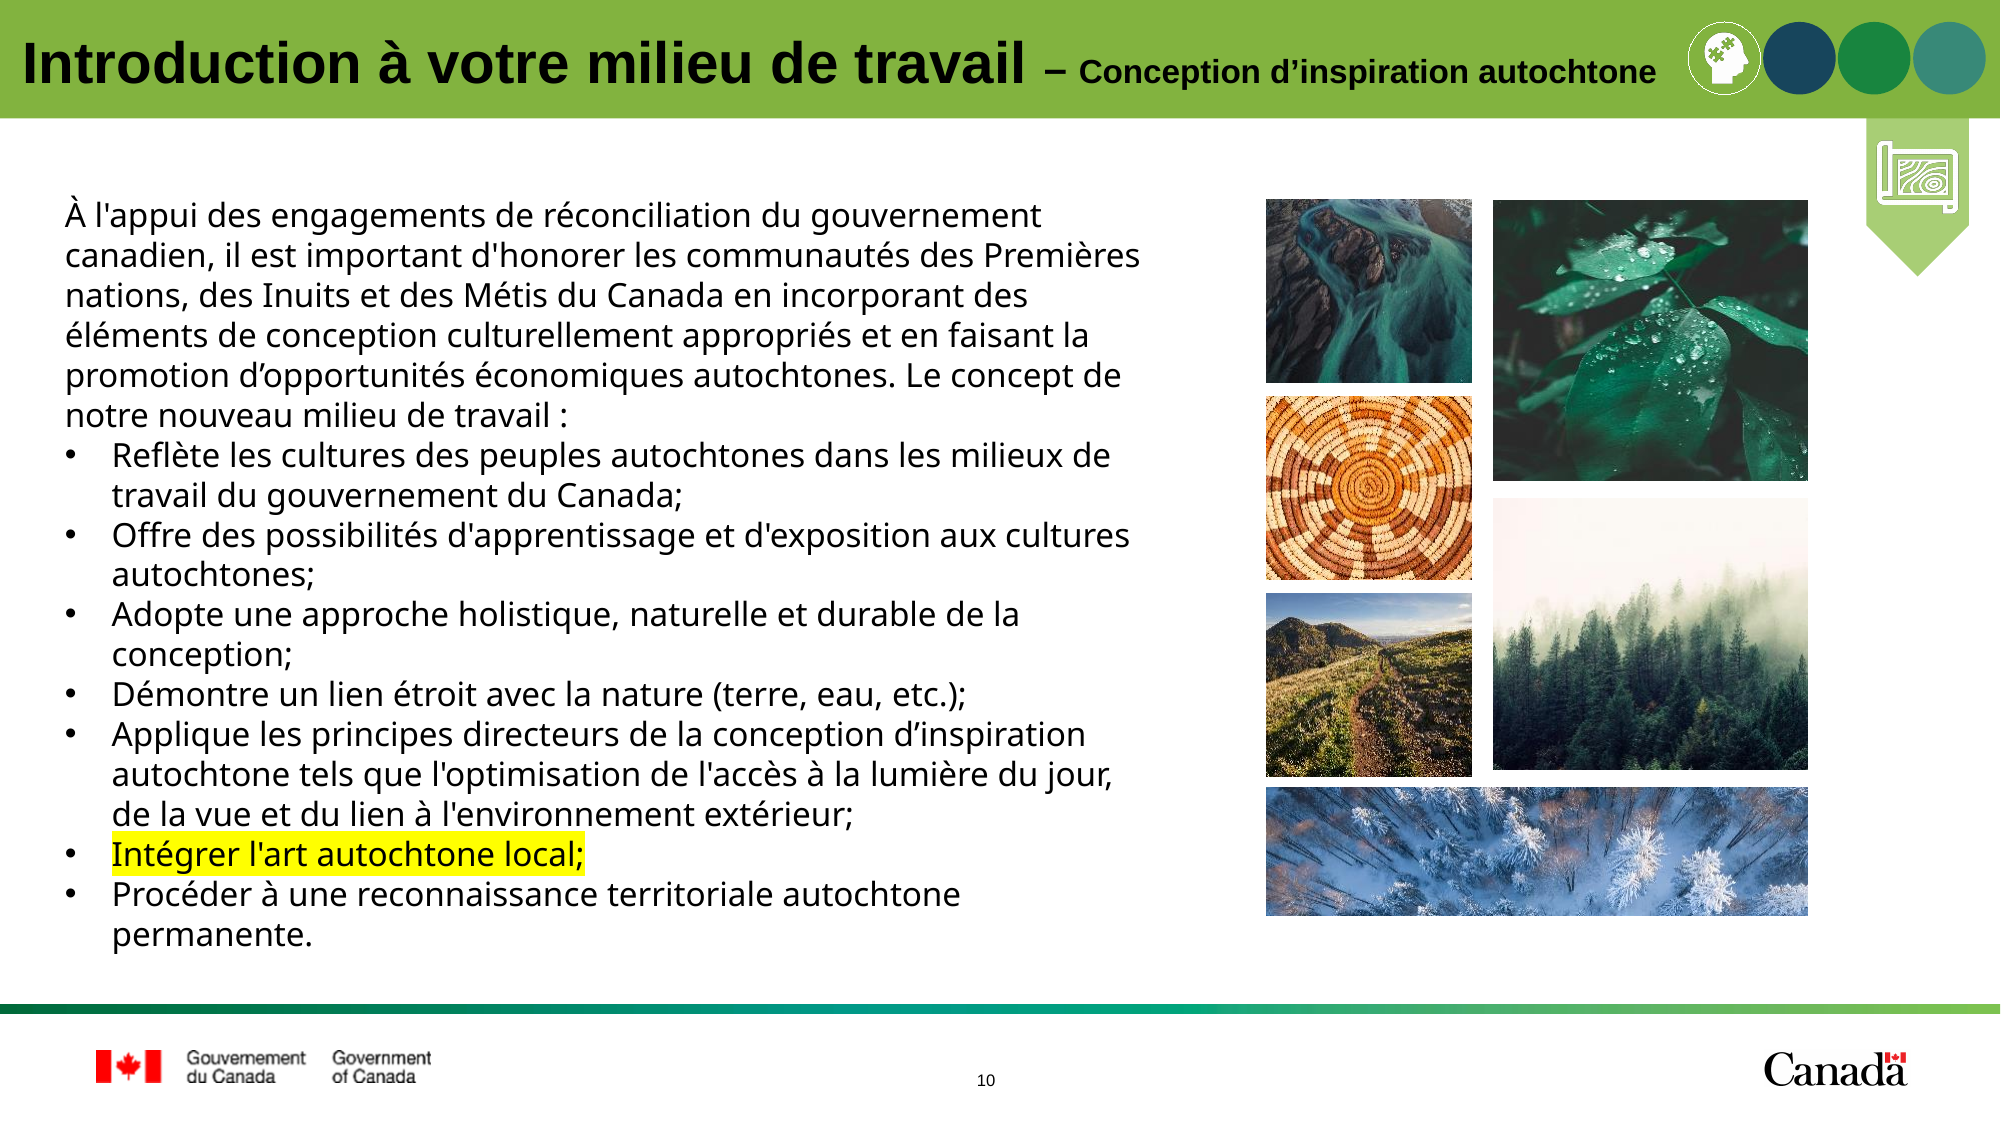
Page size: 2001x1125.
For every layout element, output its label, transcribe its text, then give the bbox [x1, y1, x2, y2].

picture [1493, 200, 1808, 481]
picture [1265, 199, 1472, 383]
picture [1764, 1049, 1911, 1087]
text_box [1866, 123, 1969, 277]
text_box [0, 0, 1658, 119]
picture [0, 1004, 2001, 1014]
picture [1493, 494, 1808, 770]
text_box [1658, 0, 2000, 123]
title Introduction à votre milieu de travail – Conception d’inspiration autochtone [7, 13, 1658, 103]
picture [1265, 396, 1472, 580]
picture [96, 1050, 431, 1083]
picture [1265, 593, 1472, 777]
picture [1265, 787, 1808, 916]
text_box À l'appui des engagements de réconciliation du gouvernement canadien, il est important d'honorer les communautés des Premières nations, des Inuits et des Métis du Canada en incorporant des éléments de conception culturellement appropriés et en faisant la promotion d’opportunités économiques autochtones. Le concept de notre nouveau milieu de travail : Reflète les cultures des peuples autochtones dans les milieux de travail du gouvernement du Canada; Offre des possibilités d'apprentissage et d'exposition aux cultures autochtones; Adopte une approche holistique, naturelle et durable de la conception; Démontre un lien étroit avec la nature (terre, eau, etc.); Applique les principes directeurs de la conception d’inspiration autochtone tels que l'optimisation de l'accès à la lumière du jour, de la vue et du lien à l'environnement extérieur; Intégrer l'art autochtone local; Procéder à une reconnaissance territoriale autochtone permanente. [50, 186, 1168, 961]
